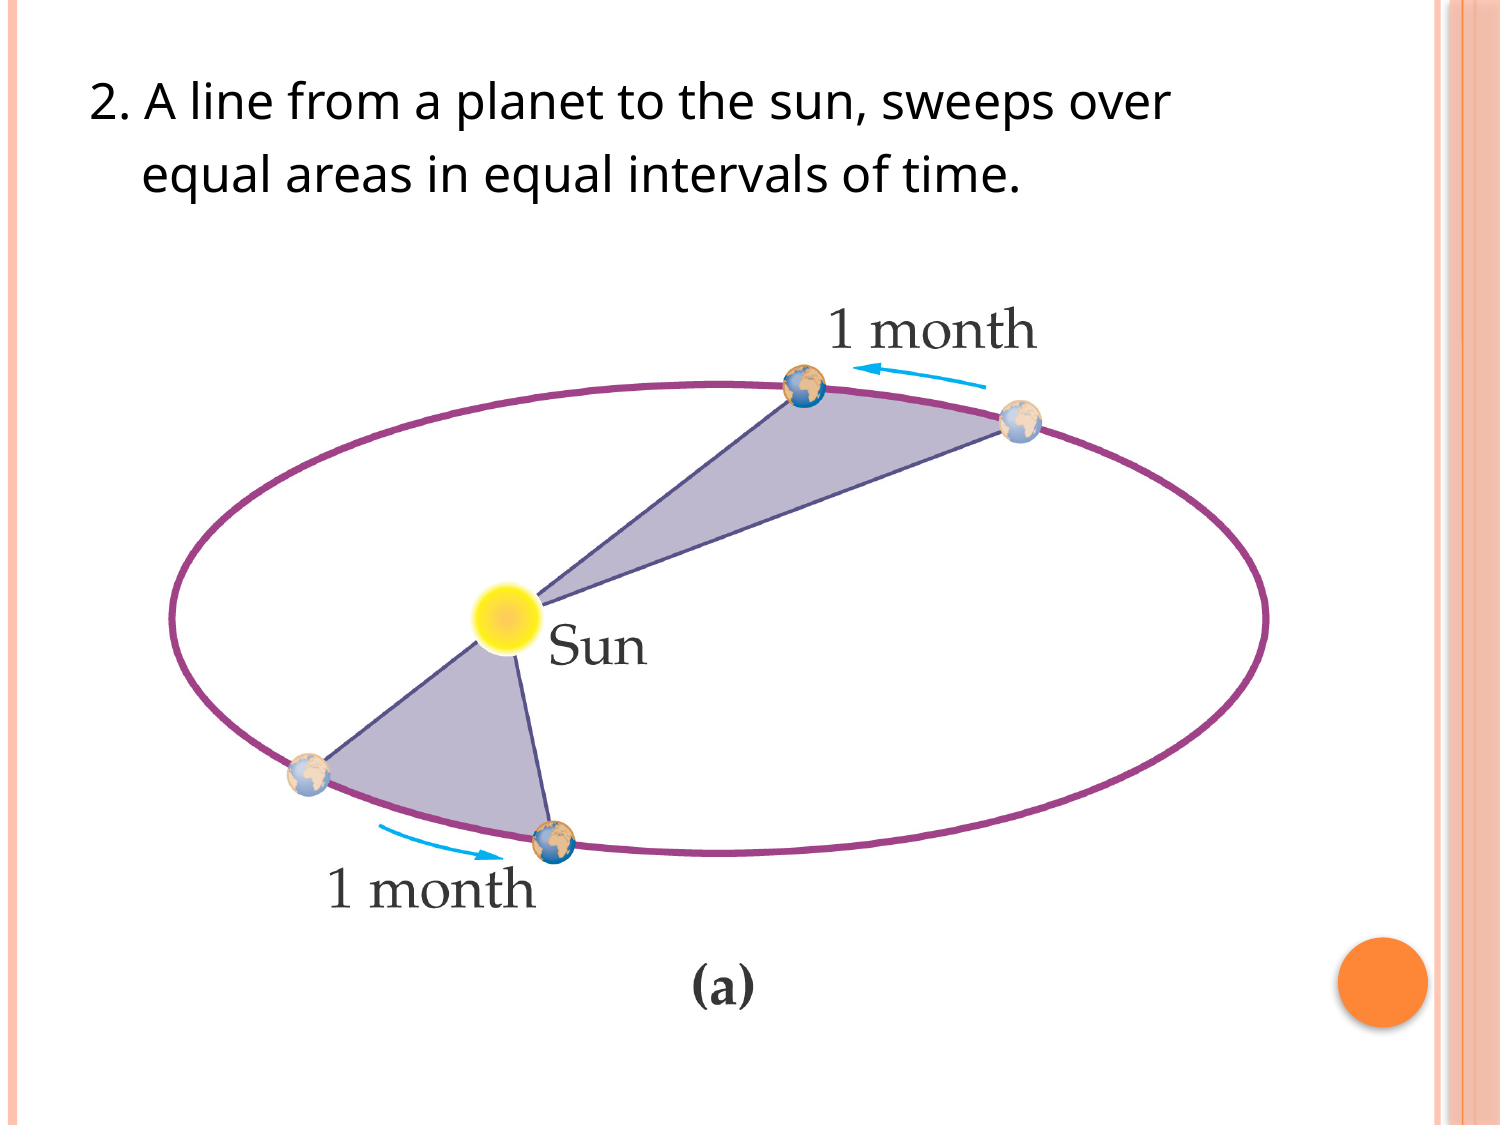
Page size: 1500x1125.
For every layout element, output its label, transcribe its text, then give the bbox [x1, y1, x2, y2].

list 2. A line from a planet to the sun, sweeps over equal areas in equal intervals of time. [75, 62, 1425, 1005]
picture [160, 236, 1276, 1074]
